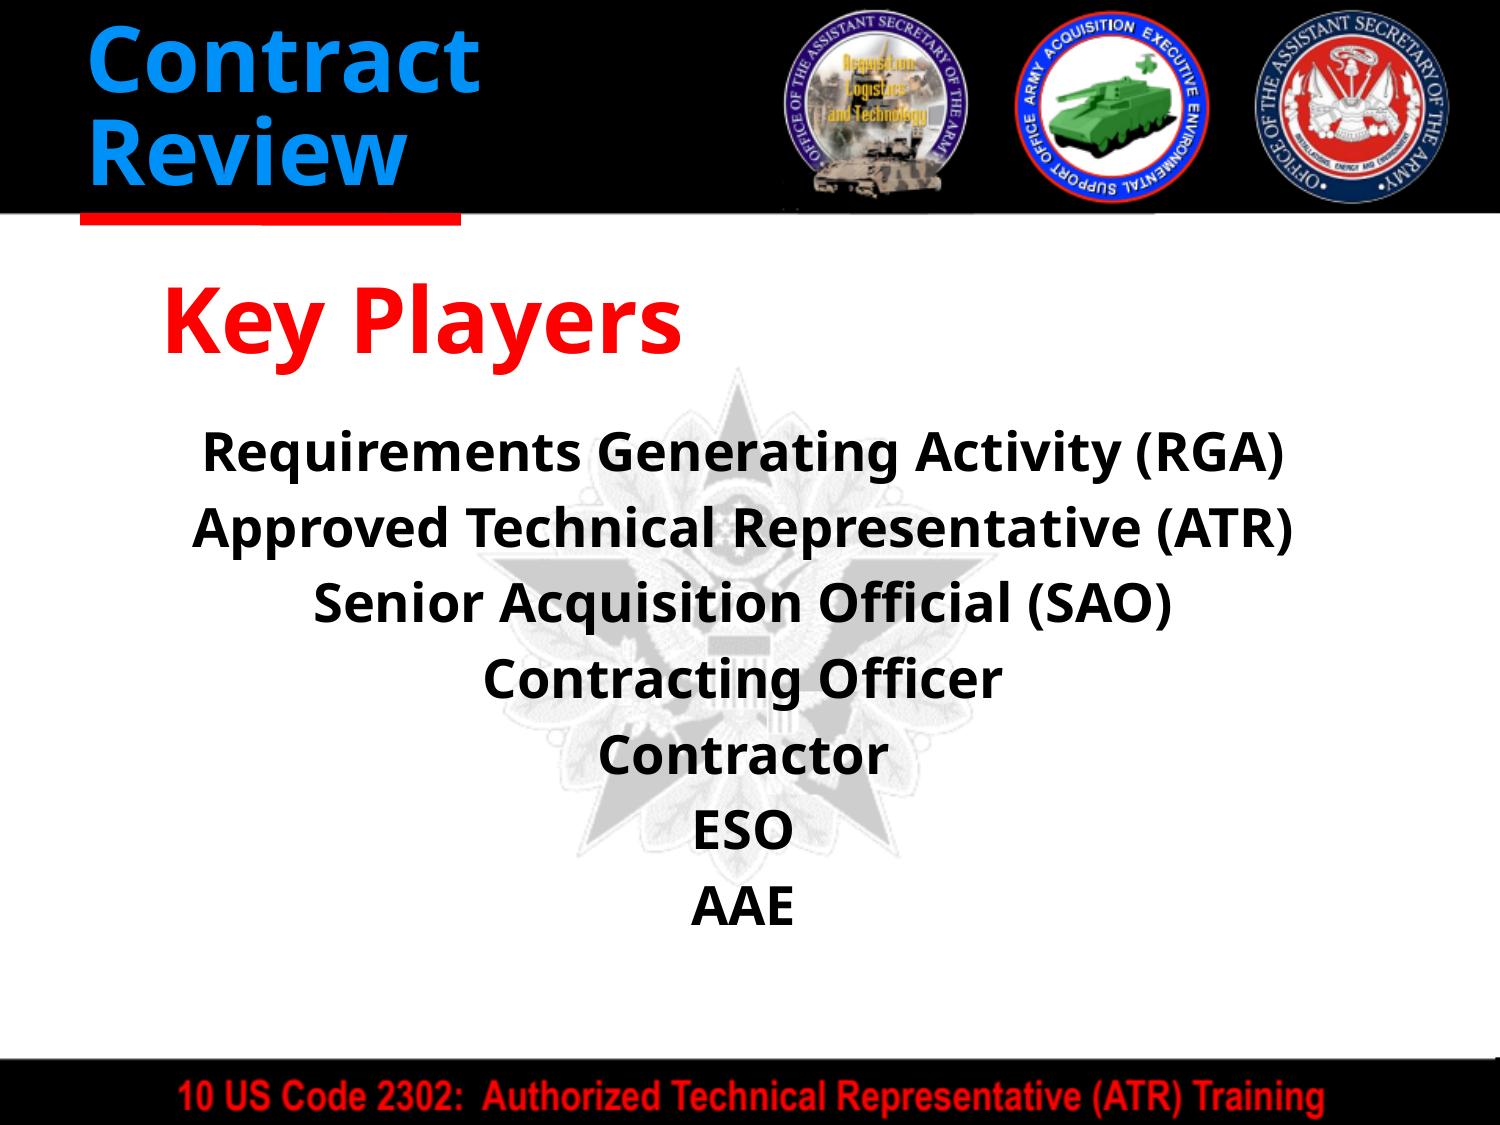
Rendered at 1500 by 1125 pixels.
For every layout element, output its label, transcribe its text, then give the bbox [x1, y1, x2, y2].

text_box Contract Review [70, 30, 1346, 212]
title Key Players [145, 241, 743, 380]
list Requirements Generating Activity (RGA) Approved Technical Representative (ATR) Senior Acquisition Official (SAO) Contracting Officer Contractor ESO AAE [142, 409, 1345, 959]
